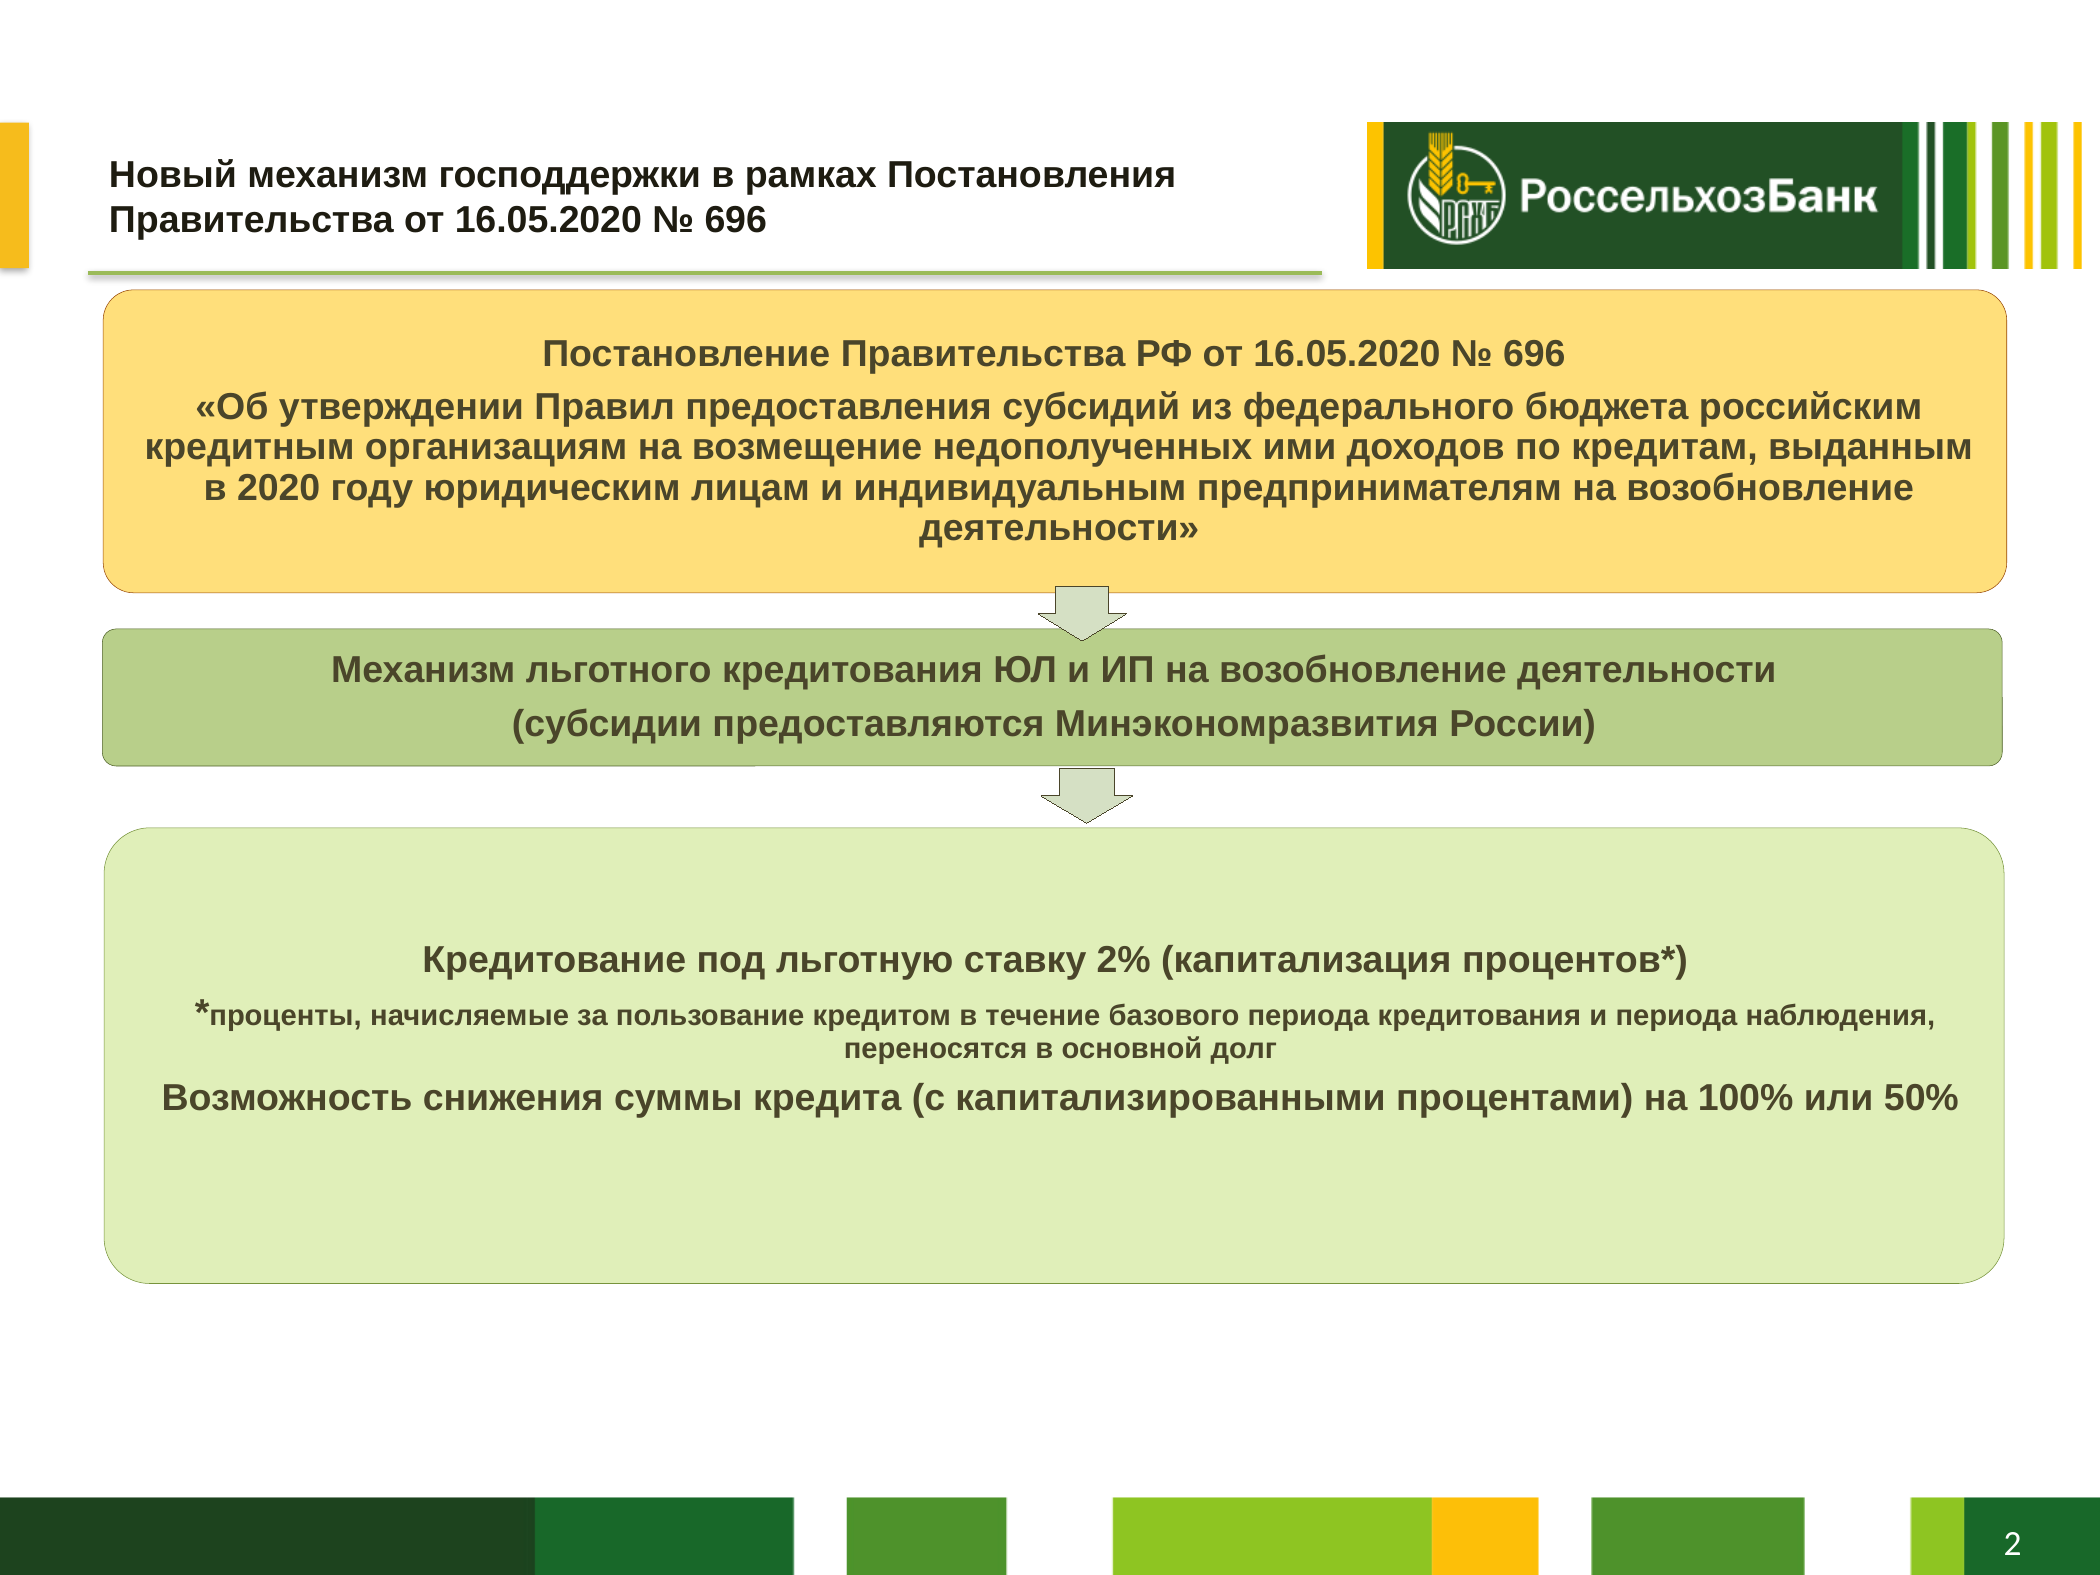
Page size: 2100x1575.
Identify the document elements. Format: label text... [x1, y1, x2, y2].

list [101, 289, 2008, 1284]
title Новый механизм господдержки в рамках Постановления Правительства от 16.05.2020 № 696 [87, 122, 1346, 269]
slide_number 2 [1552, 1499, 2043, 1575]
picture [0, 0, 2100, 1575]
